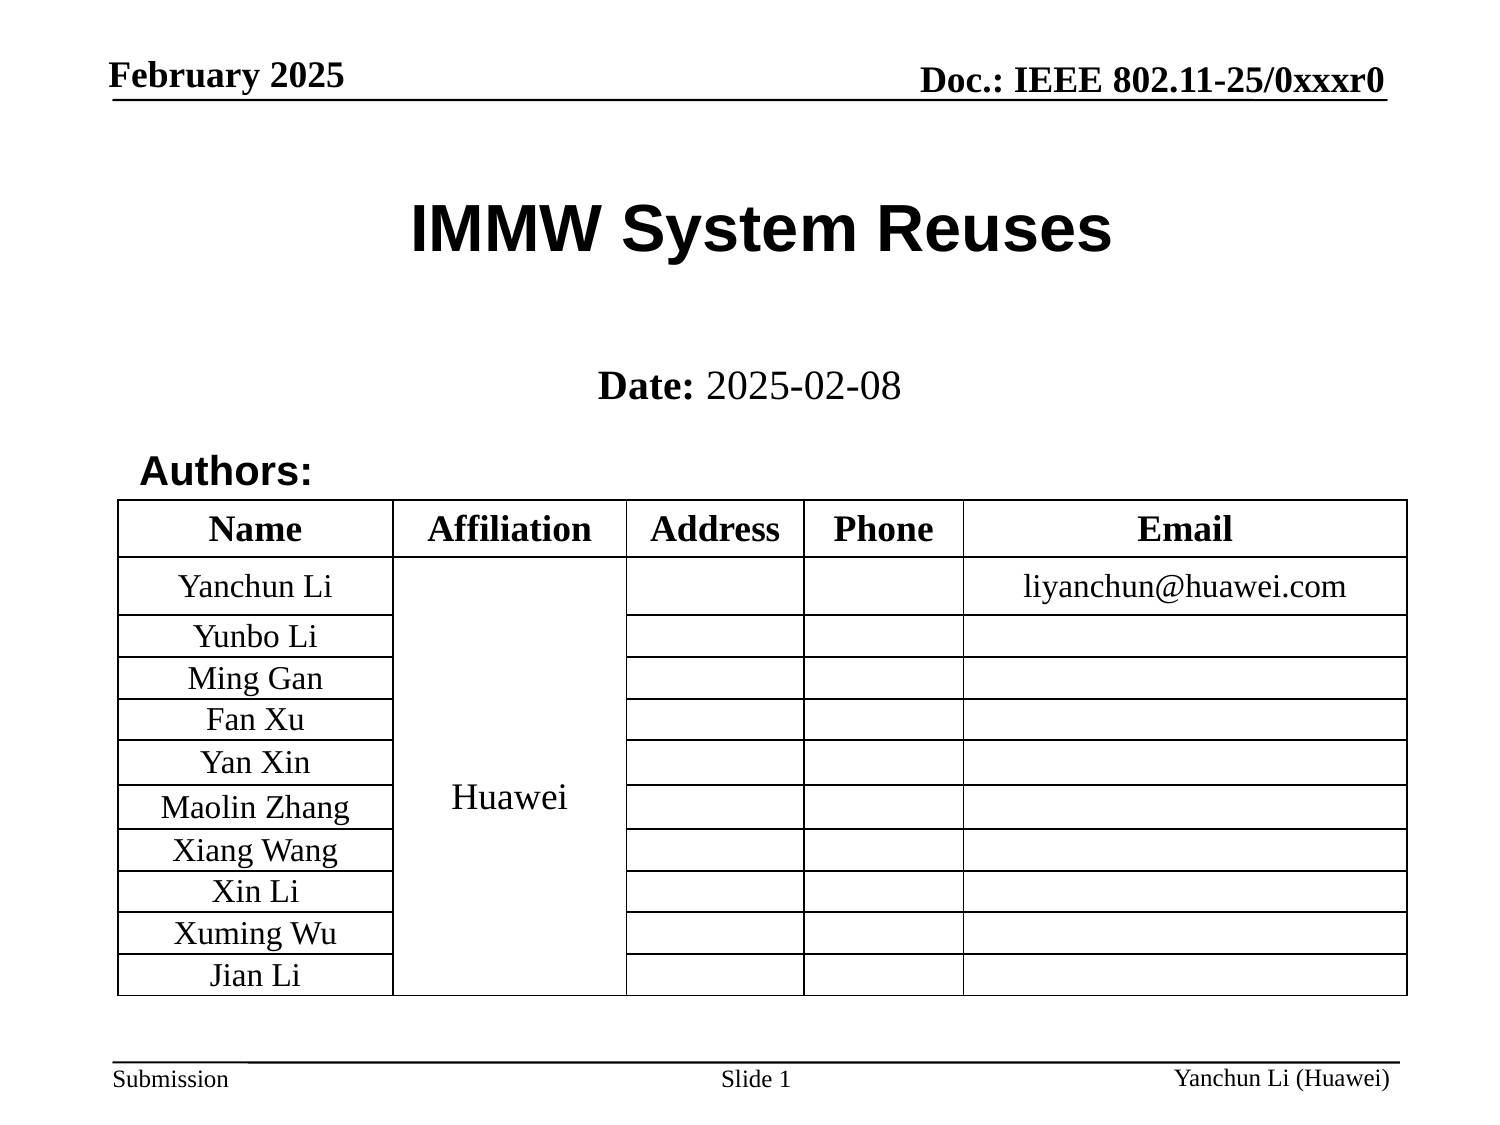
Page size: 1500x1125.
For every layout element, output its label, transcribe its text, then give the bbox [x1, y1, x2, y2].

table_cell [964, 913, 1406, 953]
table_header Name [119, 501, 392, 556]
table_cell [805, 872, 963, 911]
table_cell [805, 955, 963, 995]
table_cell Xuming Wu [119, 913, 392, 953]
table_cell [627, 955, 803, 995]
table_cell [627, 700, 803, 739]
table_header Email [964, 501, 1406, 556]
text_box Yanchun Li (Huawei) [1159, 1054, 1406, 1100]
table_cell [627, 558, 803, 614]
table_cell [627, 741, 803, 784]
table_cell Xiang Wang [119, 830, 392, 870]
table_cell [627, 786, 803, 828]
table_cell [964, 616, 1406, 656]
table_cell [627, 830, 803, 870]
table_cell [805, 913, 963, 953]
table_cell Huawei [394, 558, 626, 995]
table_cell [964, 830, 1406, 870]
table_cell [627, 913, 803, 953]
table_cell Jian Li [119, 955, 392, 995]
table_cell [964, 700, 1406, 739]
table_cell liyanchun@huawei.com [964, 558, 1406, 614]
table_cell Yunbo Li [119, 616, 392, 656]
table_cell Yan Xin [119, 741, 392, 784]
table_cell Ming Gan [119, 658, 392, 698]
table_cell Maolin Zhang [119, 786, 392, 828]
list Date: 2025-02-08 [112, 350, 1388, 413]
table_header Address [627, 501, 803, 556]
table_cell Xin Li [119, 872, 392, 911]
table_cell [627, 616, 803, 656]
table_cell Yanchun Li [119, 558, 392, 614]
table_cell [805, 786, 963, 828]
table_cell [964, 955, 1406, 995]
table_cell [805, 658, 963, 698]
table_header Phone [805, 501, 963, 556]
table_cell Fan Xu [119, 700, 392, 739]
slide_number Slide 1 [712, 1061, 800, 1093]
table_header Affiliation [394, 501, 626, 556]
title IMMW System Reuses [50, 137, 1475, 313]
table_cell [805, 700, 963, 739]
table_cell [805, 830, 963, 870]
table_cell [805, 558, 963, 614]
text_box Authors: [112, 435, 350, 499]
table_cell [964, 741, 1406, 784]
table_cell [805, 616, 963, 656]
table_cell [627, 658, 803, 698]
table_cell [964, 786, 1406, 828]
table_cell [805, 741, 963, 784]
table_cell [964, 872, 1406, 911]
table_cell [627, 872, 803, 911]
table_cell [964, 658, 1406, 698]
